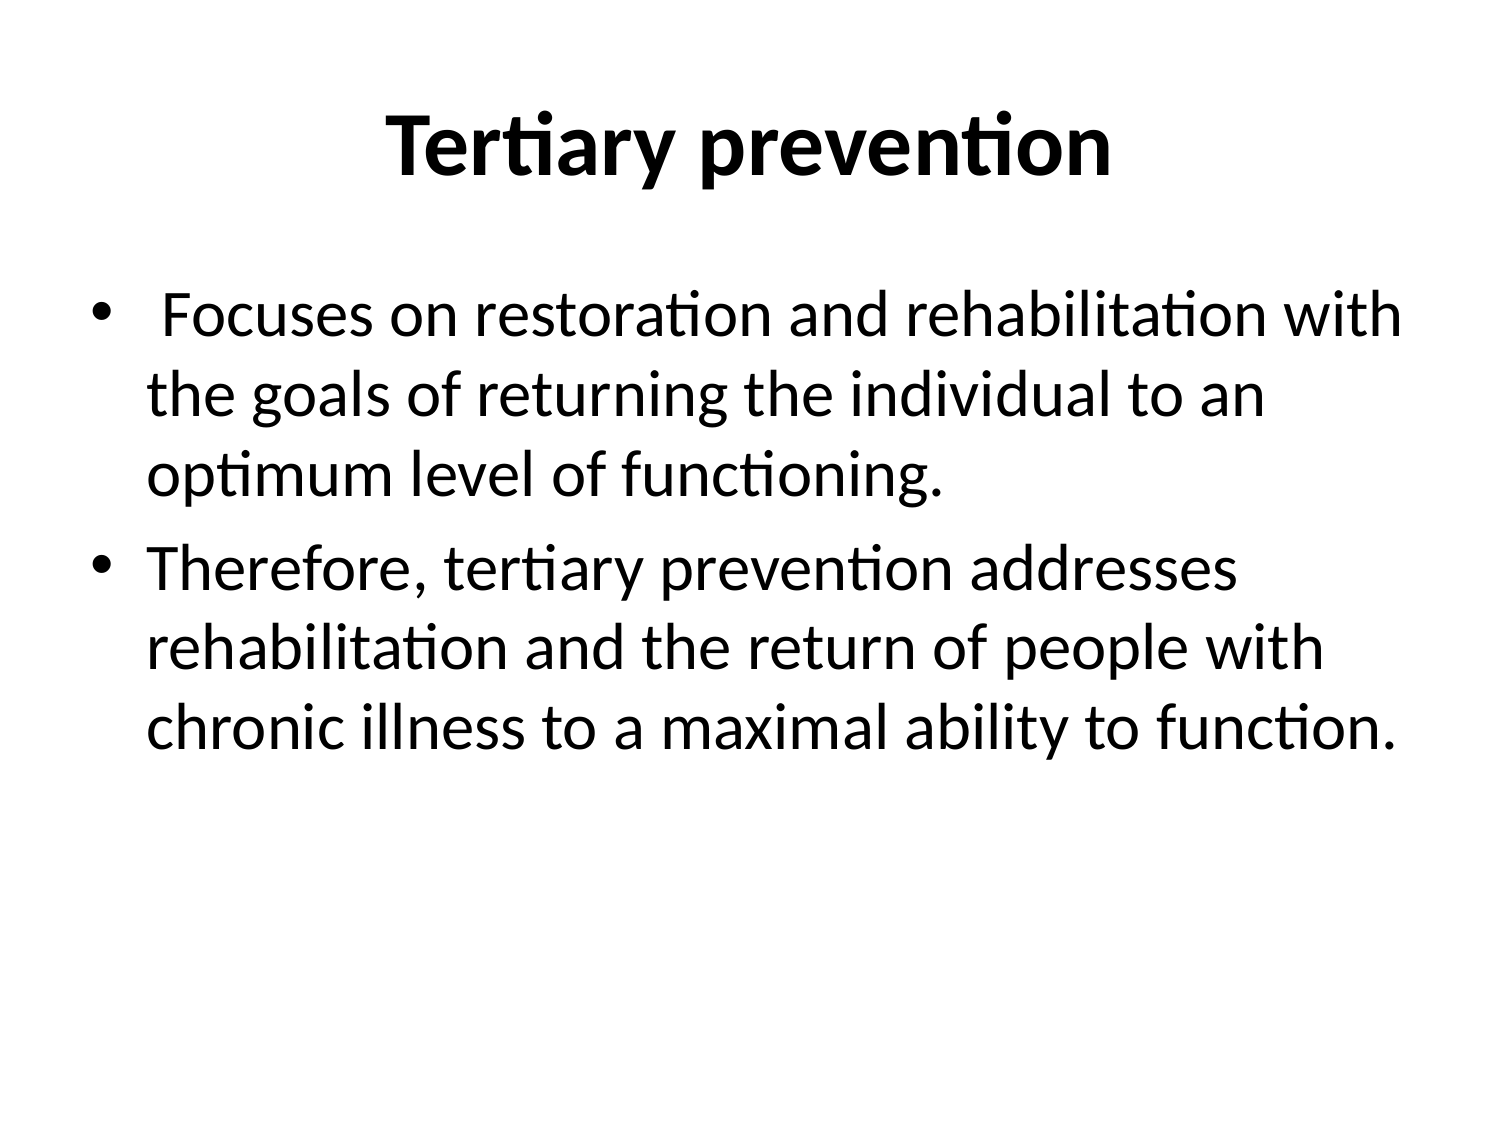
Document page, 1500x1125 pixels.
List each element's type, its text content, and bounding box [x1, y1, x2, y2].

title Tertiary prevention [75, 45, 1425, 233]
list Focuses on restoration and rehabilitation with the goals of returning the individual to an optimum level of functioning. Therefore, tertiary prevention addresses rehabilitation and the return of people with chronic illness to a maximal ability to function. [75, 262, 1425, 1005]
